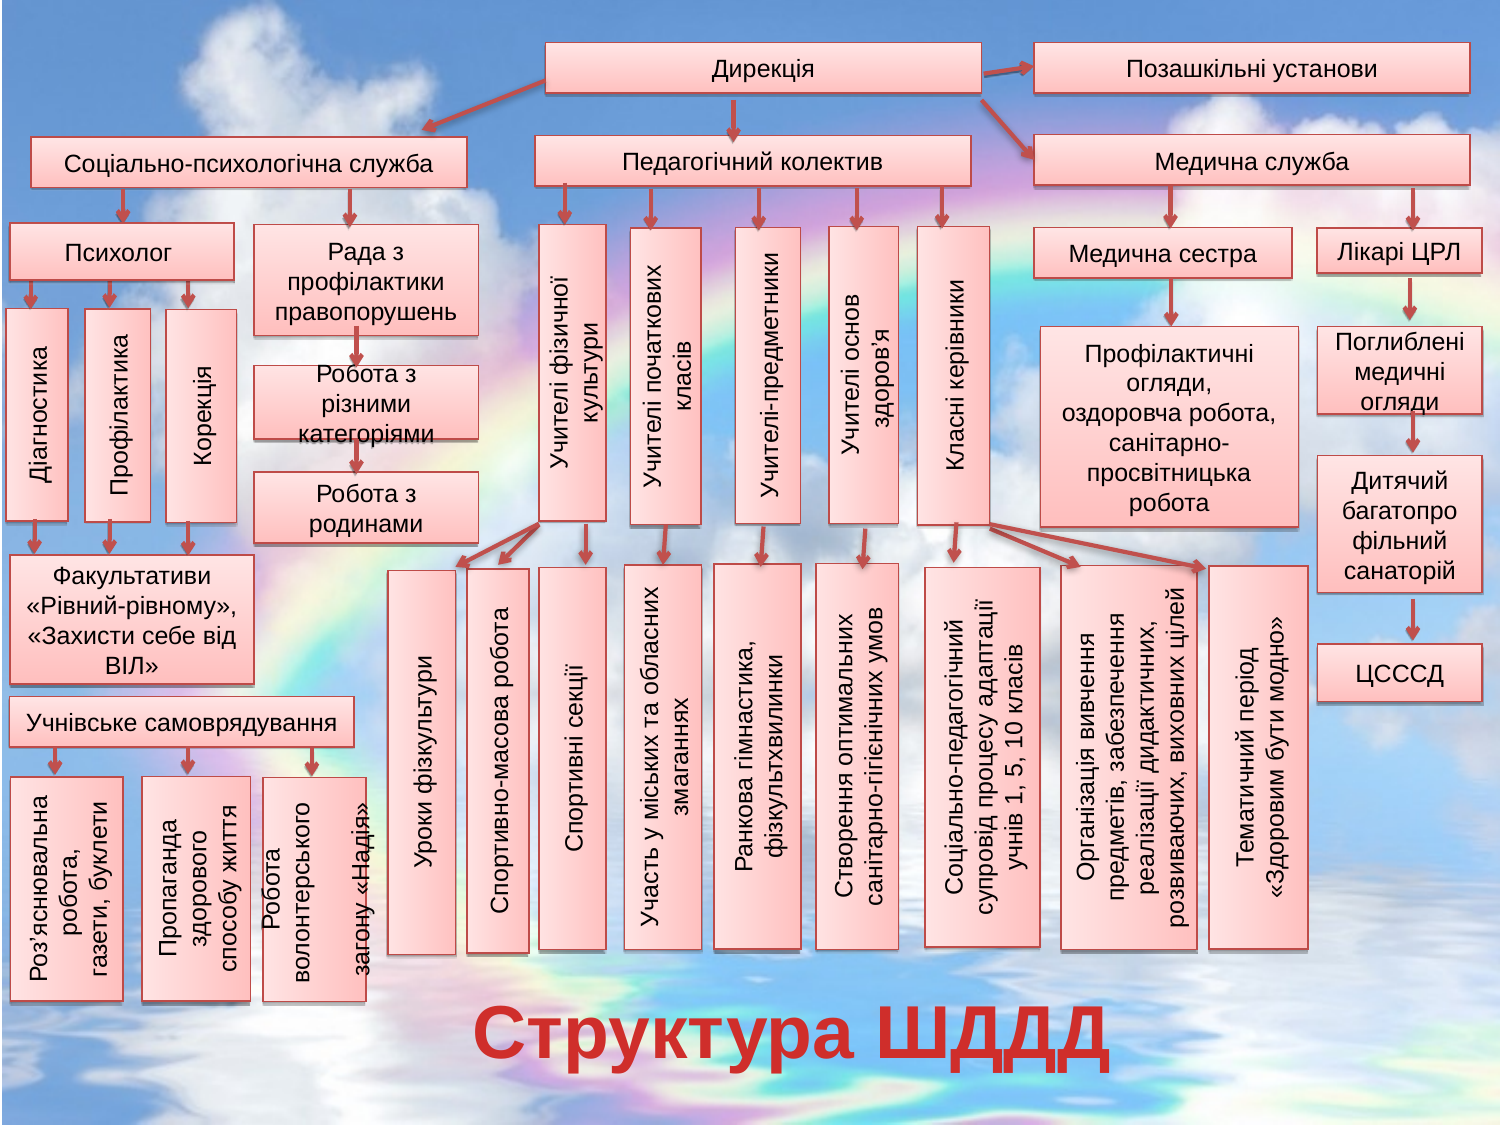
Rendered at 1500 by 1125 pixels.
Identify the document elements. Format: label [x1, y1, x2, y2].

text_box [421, 80, 546, 131]
text_box [981, 99, 1035, 161]
text_box [862, 528, 866, 570]
text_box [989, 523, 1207, 569]
text_box [983, 65, 1035, 74]
text_box [455, 523, 540, 568]
picture [2, 0, 1500, 1125]
text_box [662, 524, 667, 566]
text_box [953, 522, 957, 563]
text_box [760, 526, 764, 568]
